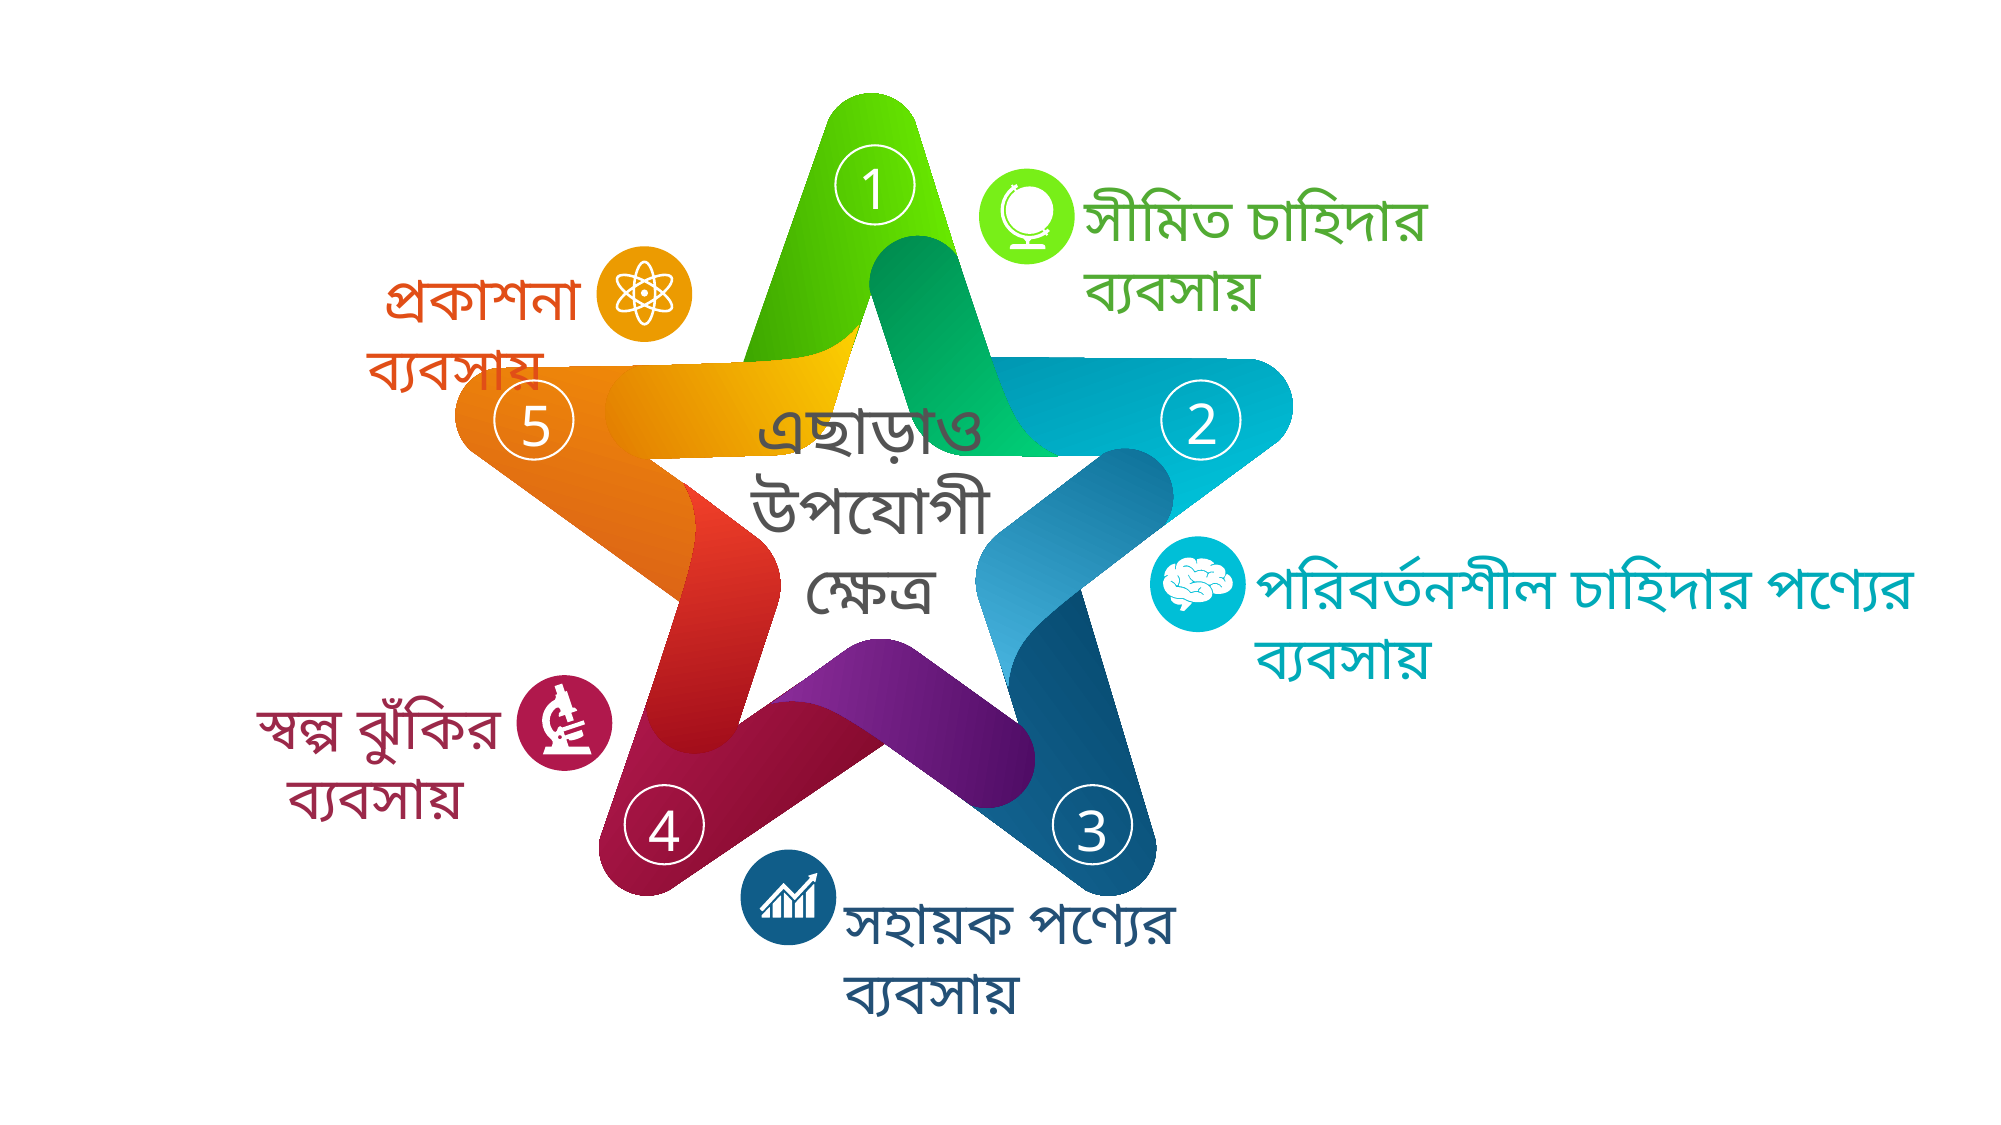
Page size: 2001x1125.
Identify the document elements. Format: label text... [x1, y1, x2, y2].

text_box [521, 482, 887, 964]
text_box [596, 246, 693, 342]
text_box [615, 260, 674, 326]
text_box প্রকাশনা ব্যবসায় [260, 255, 589, 410]
text_box এছাড়াও উপযোগী ক্ষেত্র [717, 380, 946, 588]
text_box সীমিত চাহিদার ব্যবসায় [1077, 175, 1536, 331]
text_box [494, 380, 574, 460]
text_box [771, 588, 1242, 958]
text_box [455, 365, 681, 487]
text_box [605, 362, 741, 460]
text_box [946, 268, 1330, 687]
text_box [741, 93, 1059, 457]
text_box সহায়ক পণ্যের ব্যবসায় [836, 878, 1283, 1034]
text_box [1059, 181, 1075, 252]
text_box পরিবর্তনশীল চাহিদার পণ্যের ব্যবসায় [1248, 543, 1936, 699]
text_box [516, 703, 521, 743]
text_box স্বল্প ঝুঁকির ব্যবসায় [161, 684, 509, 839]
text_box 5 [496, 382, 578, 465]
